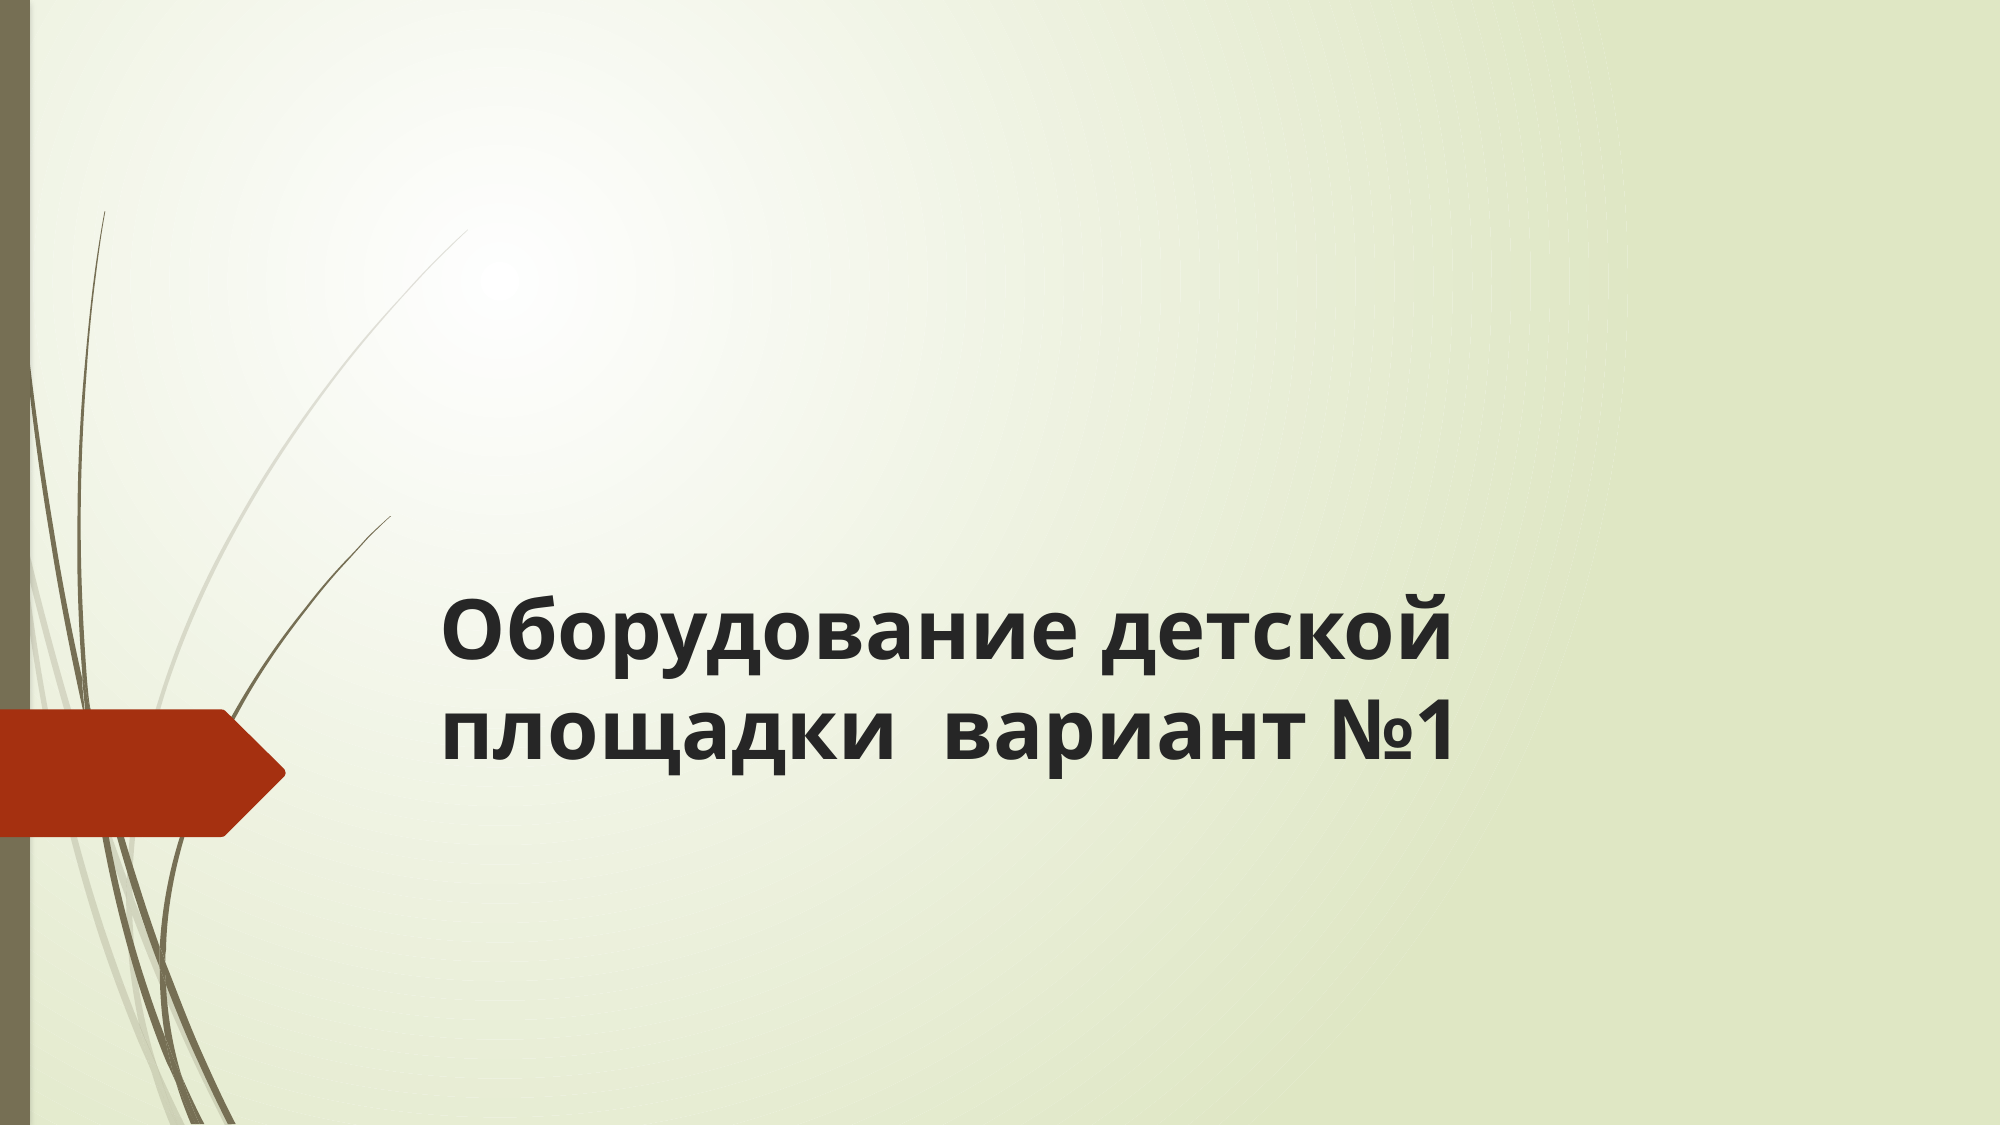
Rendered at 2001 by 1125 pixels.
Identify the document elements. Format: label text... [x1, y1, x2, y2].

title Оборудование детской площадки вариант №1 [424, 412, 1888, 784]
